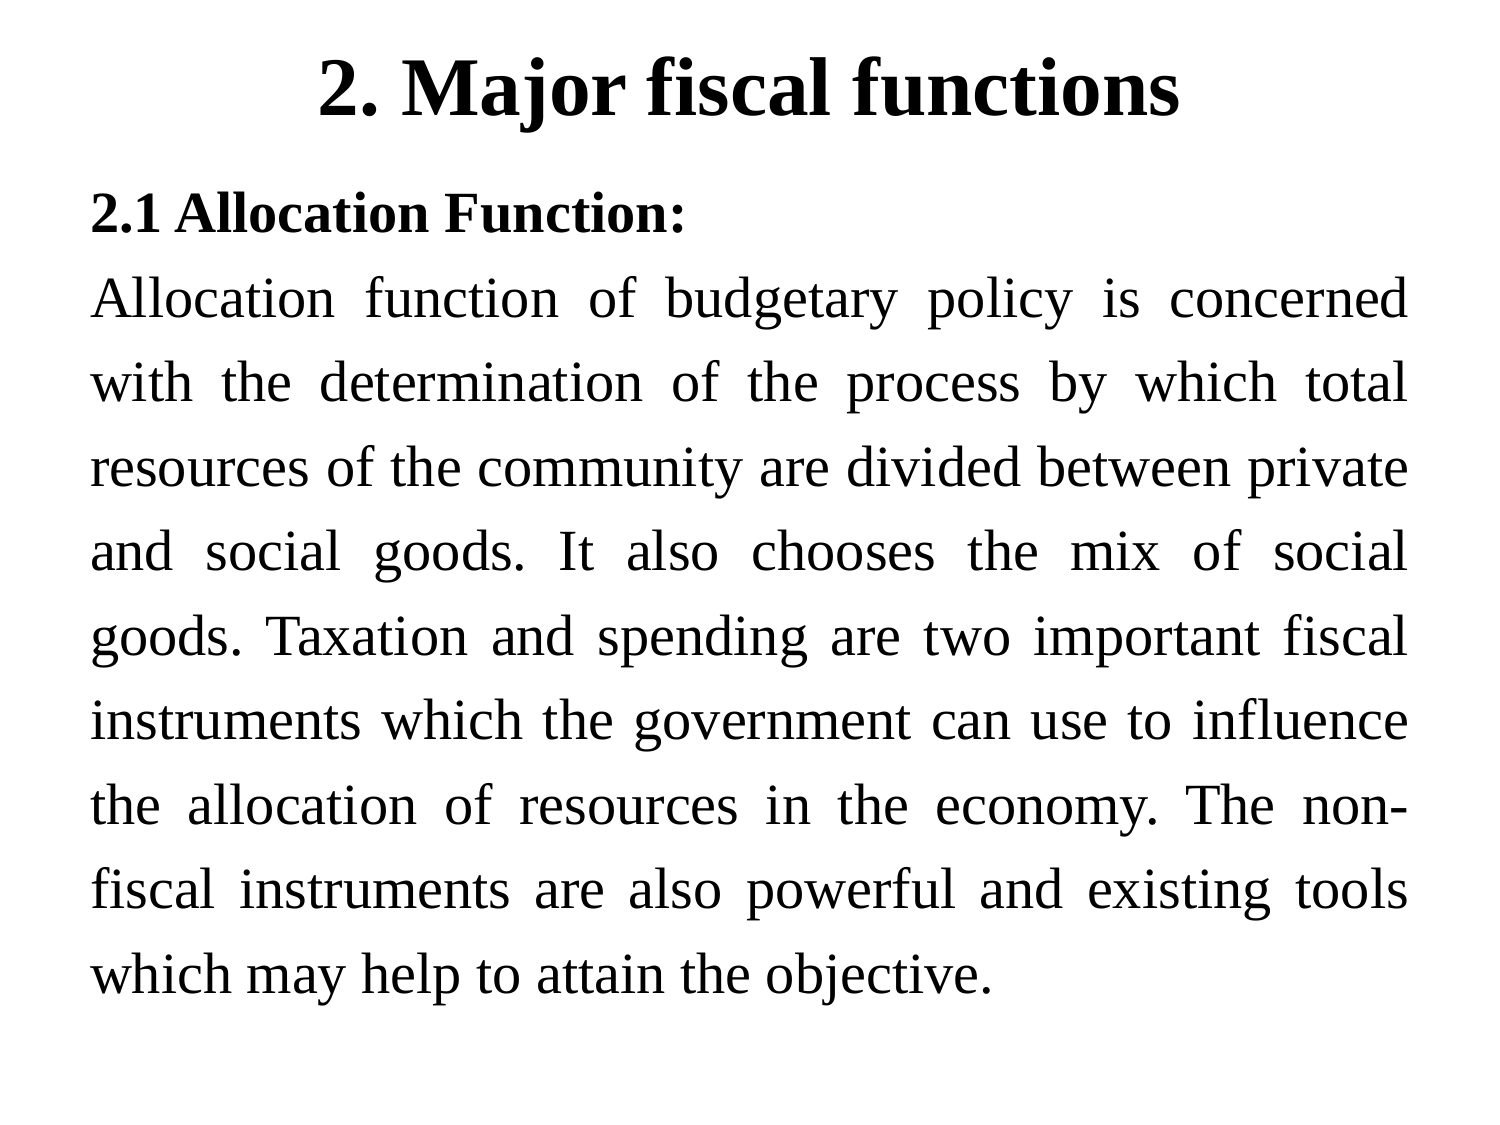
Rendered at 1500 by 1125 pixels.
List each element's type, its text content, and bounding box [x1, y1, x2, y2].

list 2.1 Allocation Function: Allocation function of budgetary policy is concerned with the determination of the process by which total resources of the community are divided between private and social goods. It also chooses the mix of social goods. Taxation and spending are two important fiscal instruments which the government can use to influence the allocation of resources in the economy. The non-fiscal instruments are also powerful and existing tools which may help to attain the objective. [75, 152, 1425, 1032]
title 2. Major fiscal functions [75, 23, 1425, 141]
